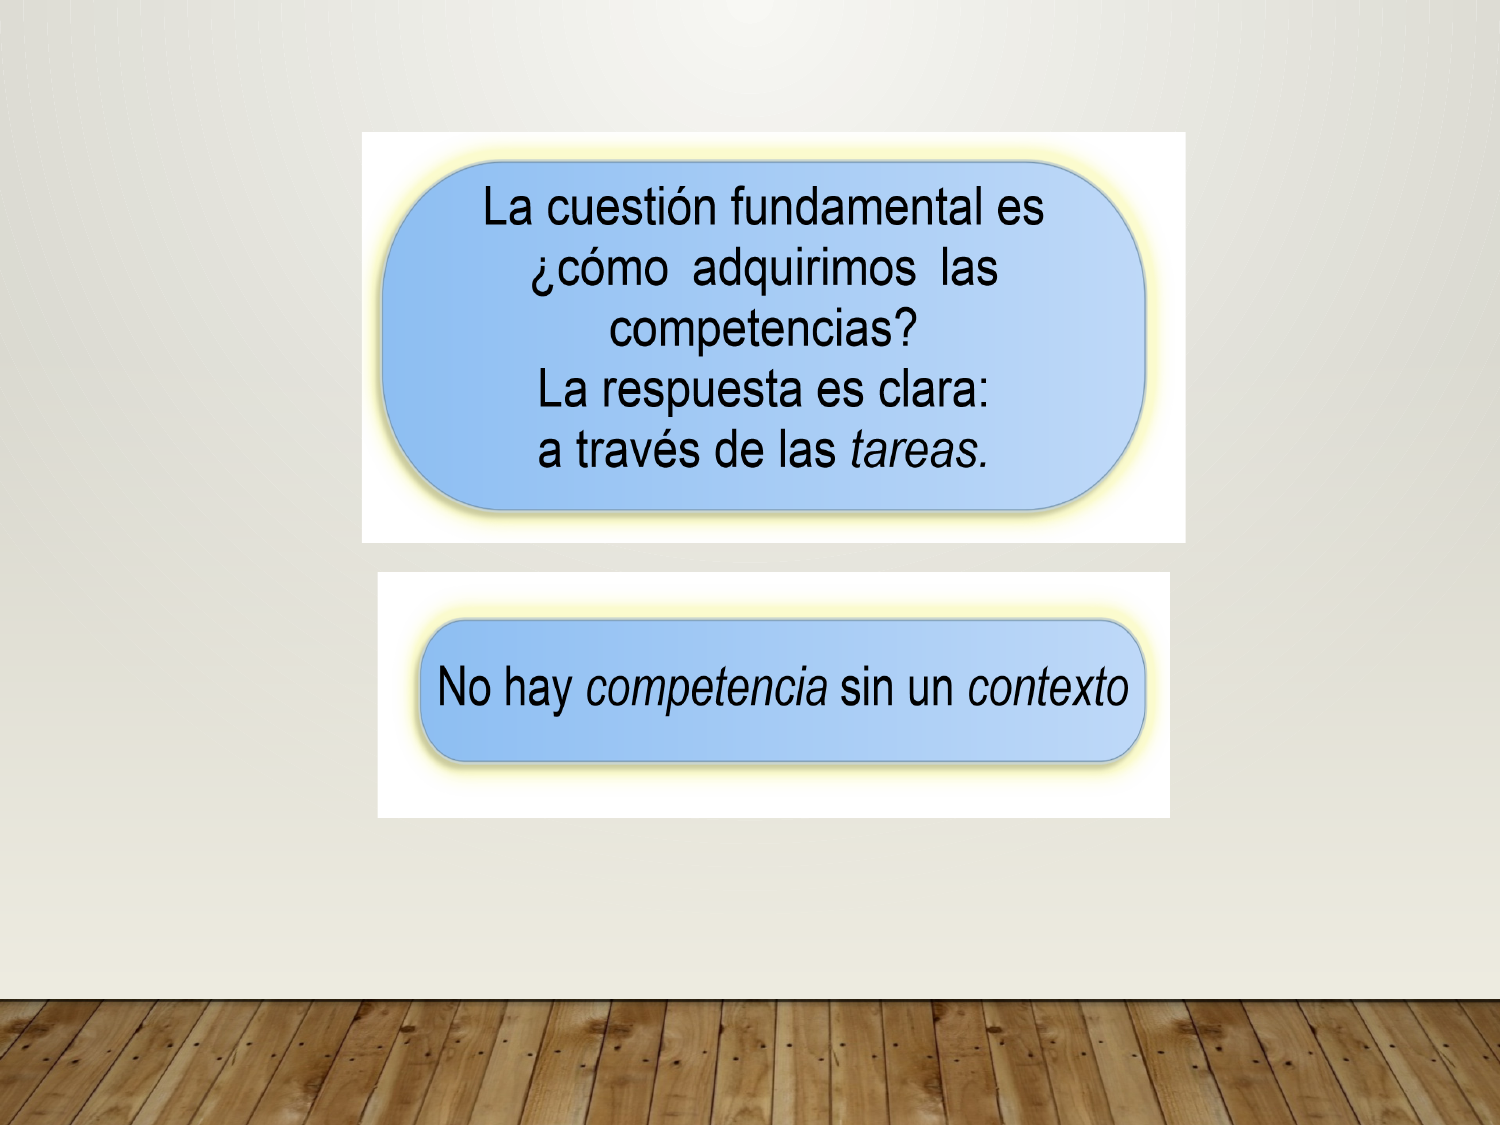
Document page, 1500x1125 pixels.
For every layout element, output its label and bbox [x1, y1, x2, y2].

picture [0, 999, 1500, 1125]
picture [361, 132, 1186, 543]
picture [377, 572, 1171, 818]
